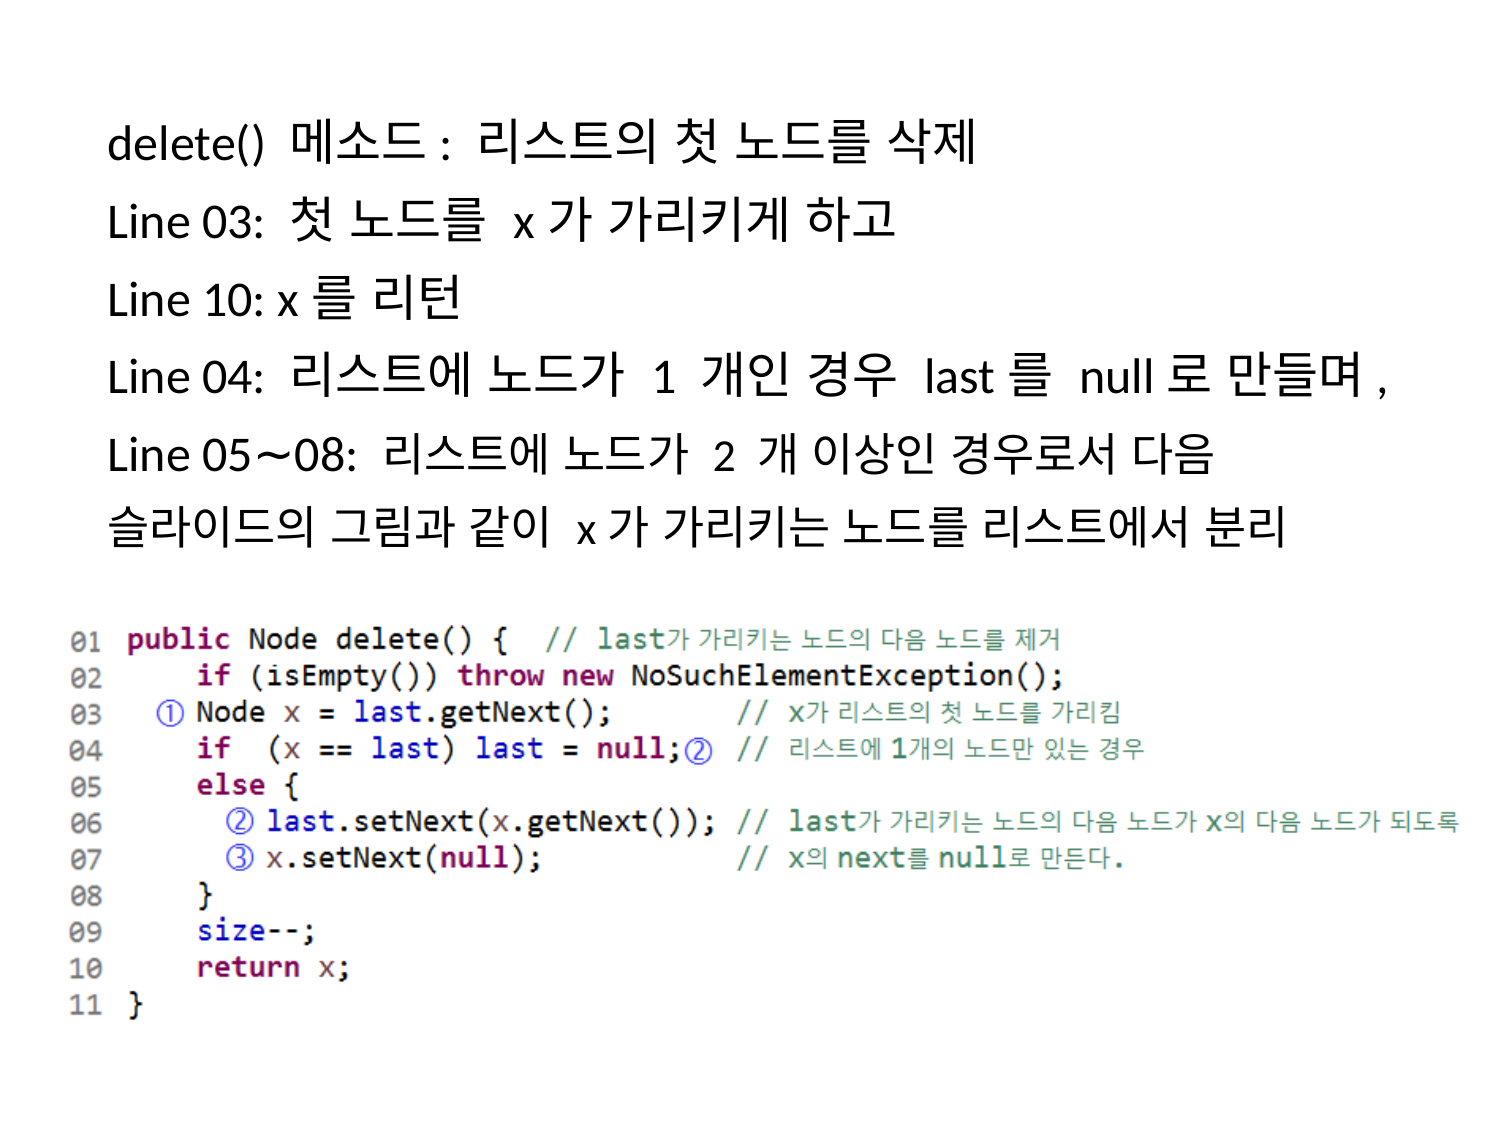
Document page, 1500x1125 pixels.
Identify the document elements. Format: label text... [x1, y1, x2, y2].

text_box delete() 메소드: 리스트의 첫 노드를 삭제 Line 03: 첫 노드를 x가 가리키게 하고 Line 10: x를 리턴 Line 04: 리스트에 노드가 1 개인 경우 last를 null로 만들며, Line 05∼08: 리스트에 노드가 2 개 이상인 경우로서 다음 슬라이드의 그림과 같이 x가 가리키는 노드를 리스트에서 분리 [92, 84, 1435, 561]
picture [59, 616, 1468, 1031]
